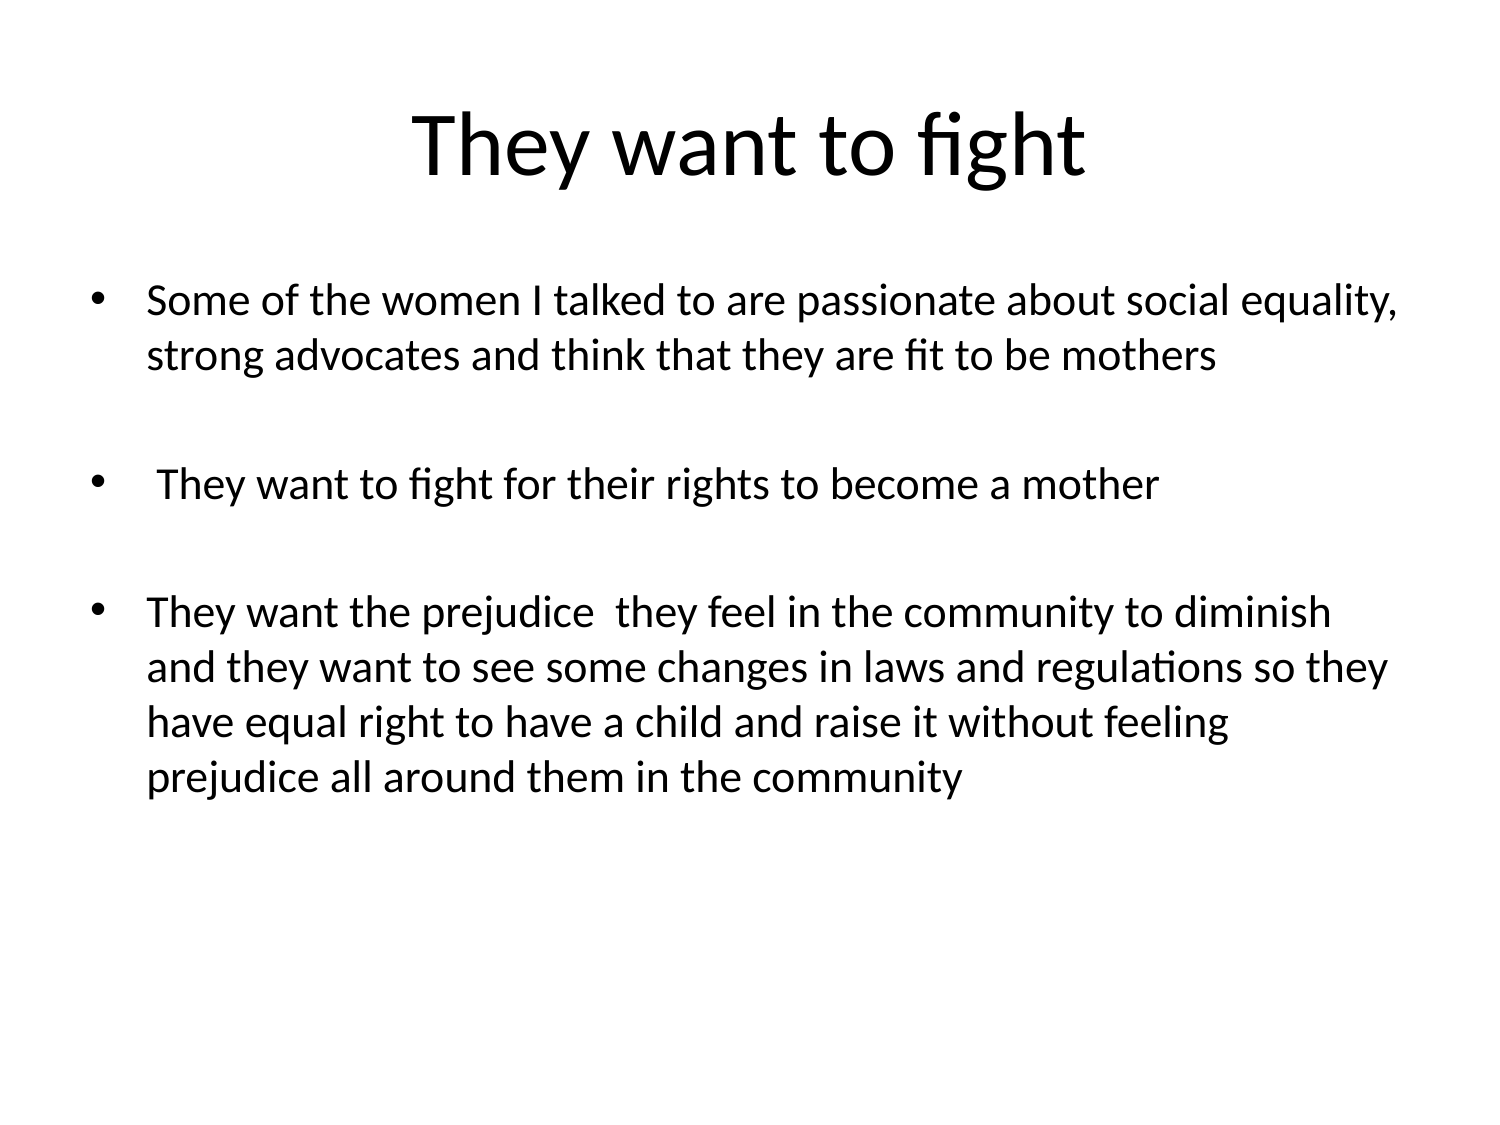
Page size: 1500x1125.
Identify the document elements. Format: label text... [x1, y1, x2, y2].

title They want to fight [74, 44, 1426, 233]
list Some of the women I talked to are passionate about social equality, strong advocates and think that they are fit to be mothers They want to fight for their rights to become a mother They want the prejudice they feel in the community to diminish and they want to see some changes in laws and regulations so they have equal right to have a child and raise it without feeling prejudice all around them in the community [74, 262, 1426, 1006]
